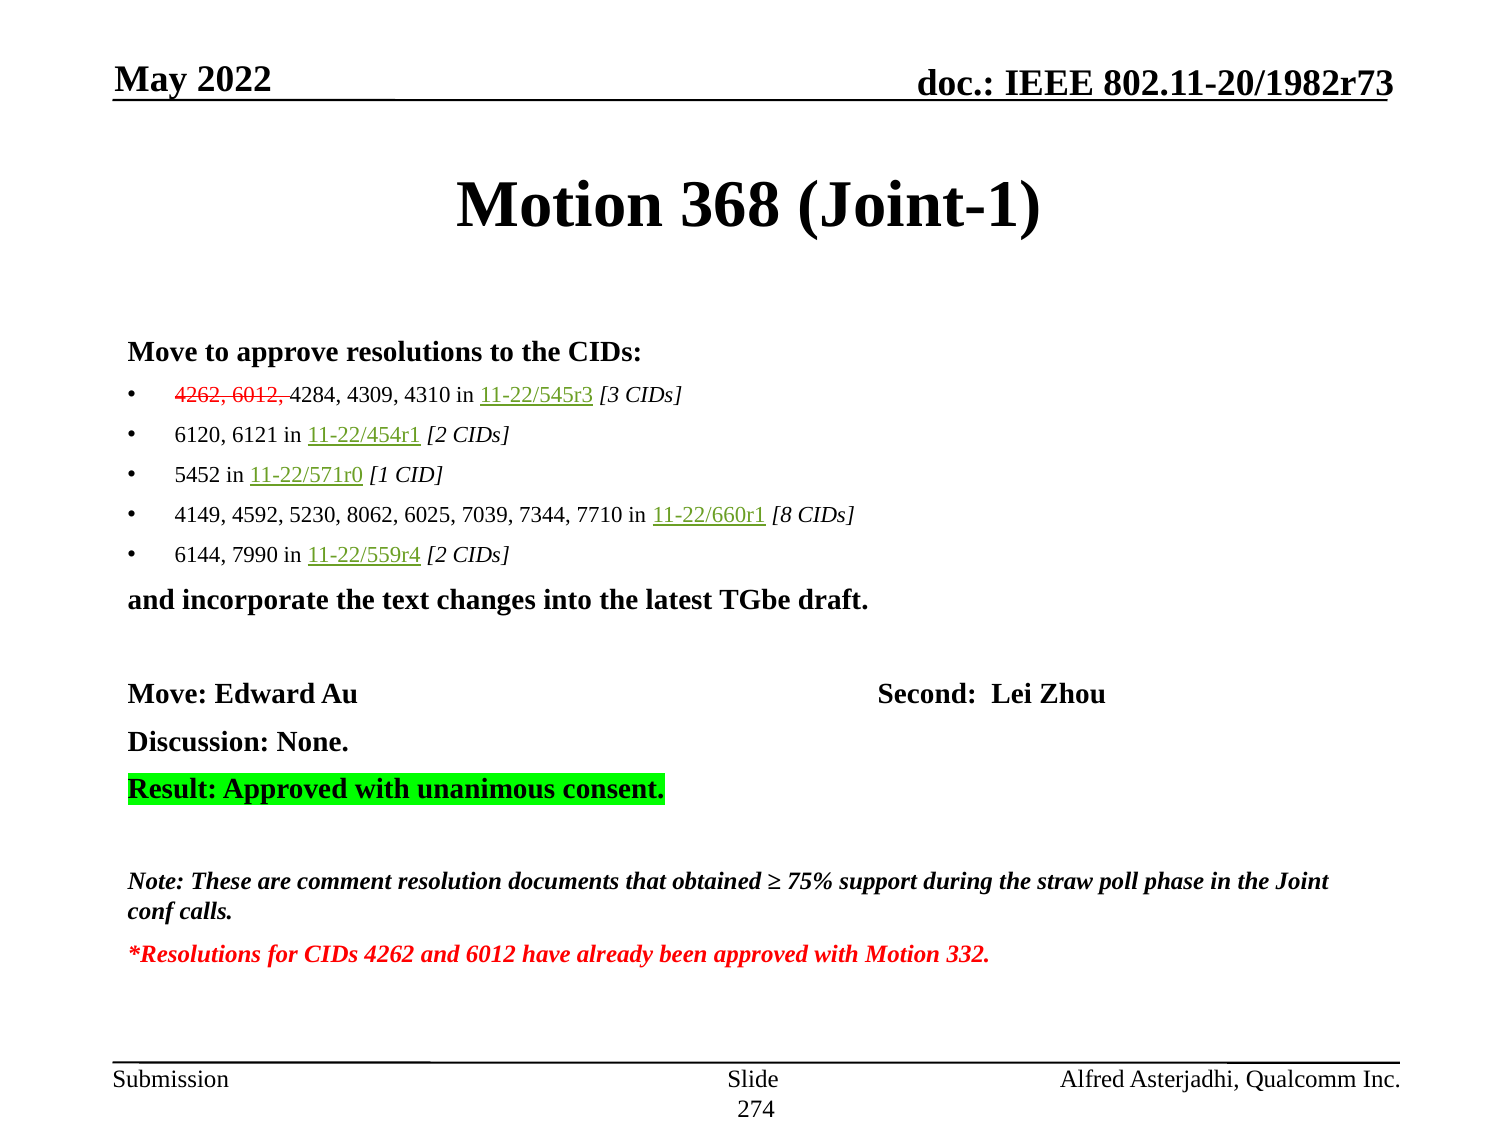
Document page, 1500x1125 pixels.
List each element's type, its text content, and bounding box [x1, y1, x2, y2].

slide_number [114, 54, 423, 100]
title Motion 368 (Joint-1) [112, 112, 1388, 288]
footer Alfred Asterjadhi, Qualcomm Inc. [878, 1061, 1402, 1093]
slide_number Slide 274 [712, 1061, 800, 1123]
list Move to approve resolutions to the CIDs: 4262, 6012, 4284, 4309, 4310 in 11-22/545r3 [3 CIDs] 6120, 6121 in 11-22/454r1 [2 CIDs] 5452 in 11-22/571r0 [1 CID] 4149, 4592, 5230, 8062, 6025, 7039, 7344, 7710 in 11-22/660r1 [8 CIDs] 6144, 7990 in 11-22/559r4 [2 CIDs] and incorporate the text changes into the latest TGbe draft. Move: Edward Au Second: Lei Zhou Discussion: None. Result: Approved with unanimous consent. Note: These are comment resolution documents that obtained ≥ 75% support during the straw poll phase in the Joint conf calls. *Resolutions for CIDs 4262 and 6012 have already been approved with Motion 332. [112, 324, 1388, 1063]
